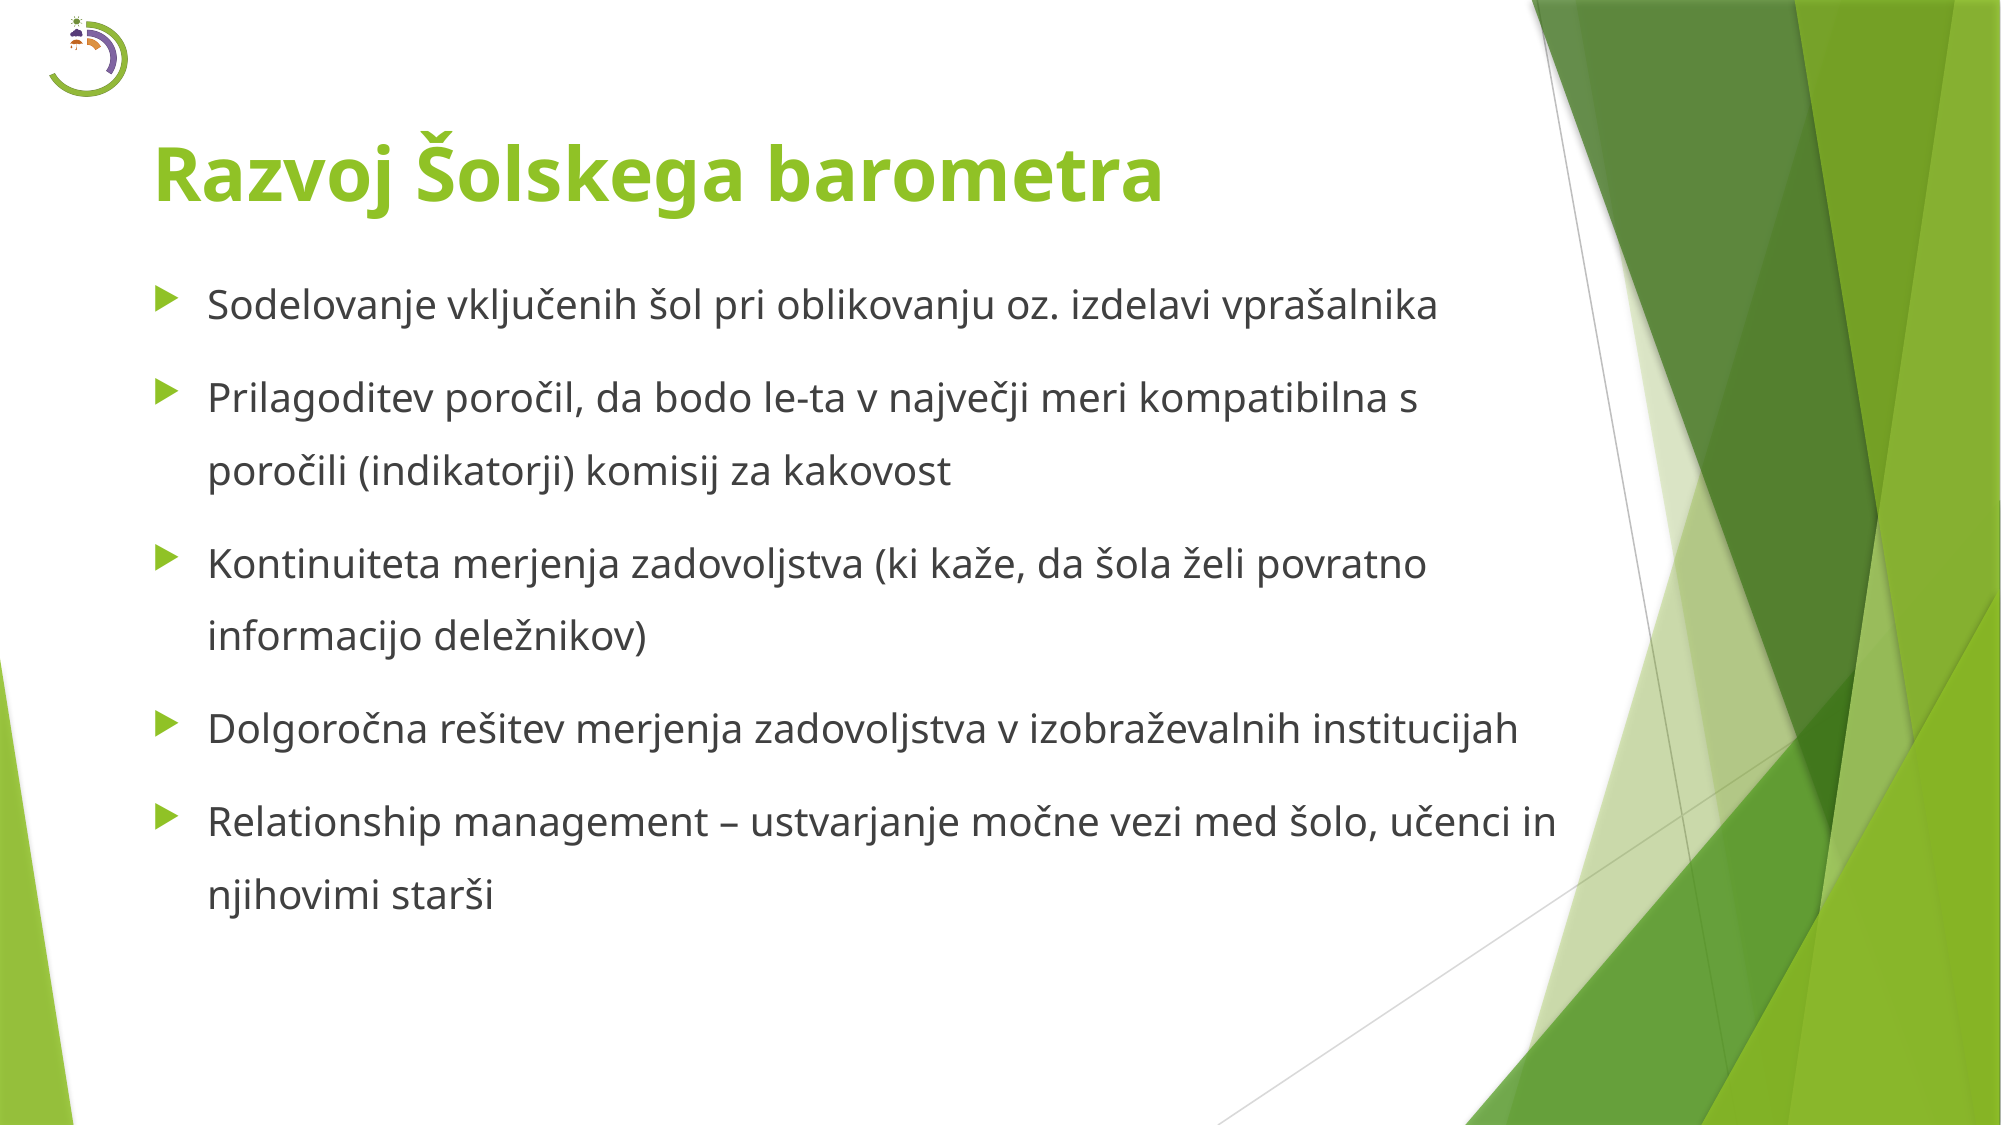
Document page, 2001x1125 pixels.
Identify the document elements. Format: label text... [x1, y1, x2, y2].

title Razvoj Šolskega barometra [137, 119, 1863, 337]
picture [48, 16, 128, 97]
list Sodelovanje vključenih šol pri oblikovanju oz. izdelavi vprašalnika Prilagoditev poročil, da bodo le-ta v največji meri kompatibilna s poročili (indikatorji) komisij za kakovost Kontinuiteta merjenja zadovoljstva (ki kaže, da šola želi povratno informacijo deležnikov) Dolgoročna rešitev merjenja zadovoljstva v izobraževalnih institucijah Relationship management – ustvarjanje močne vezi med šolo, učenci in njihovimi starši [137, 247, 1582, 928]
